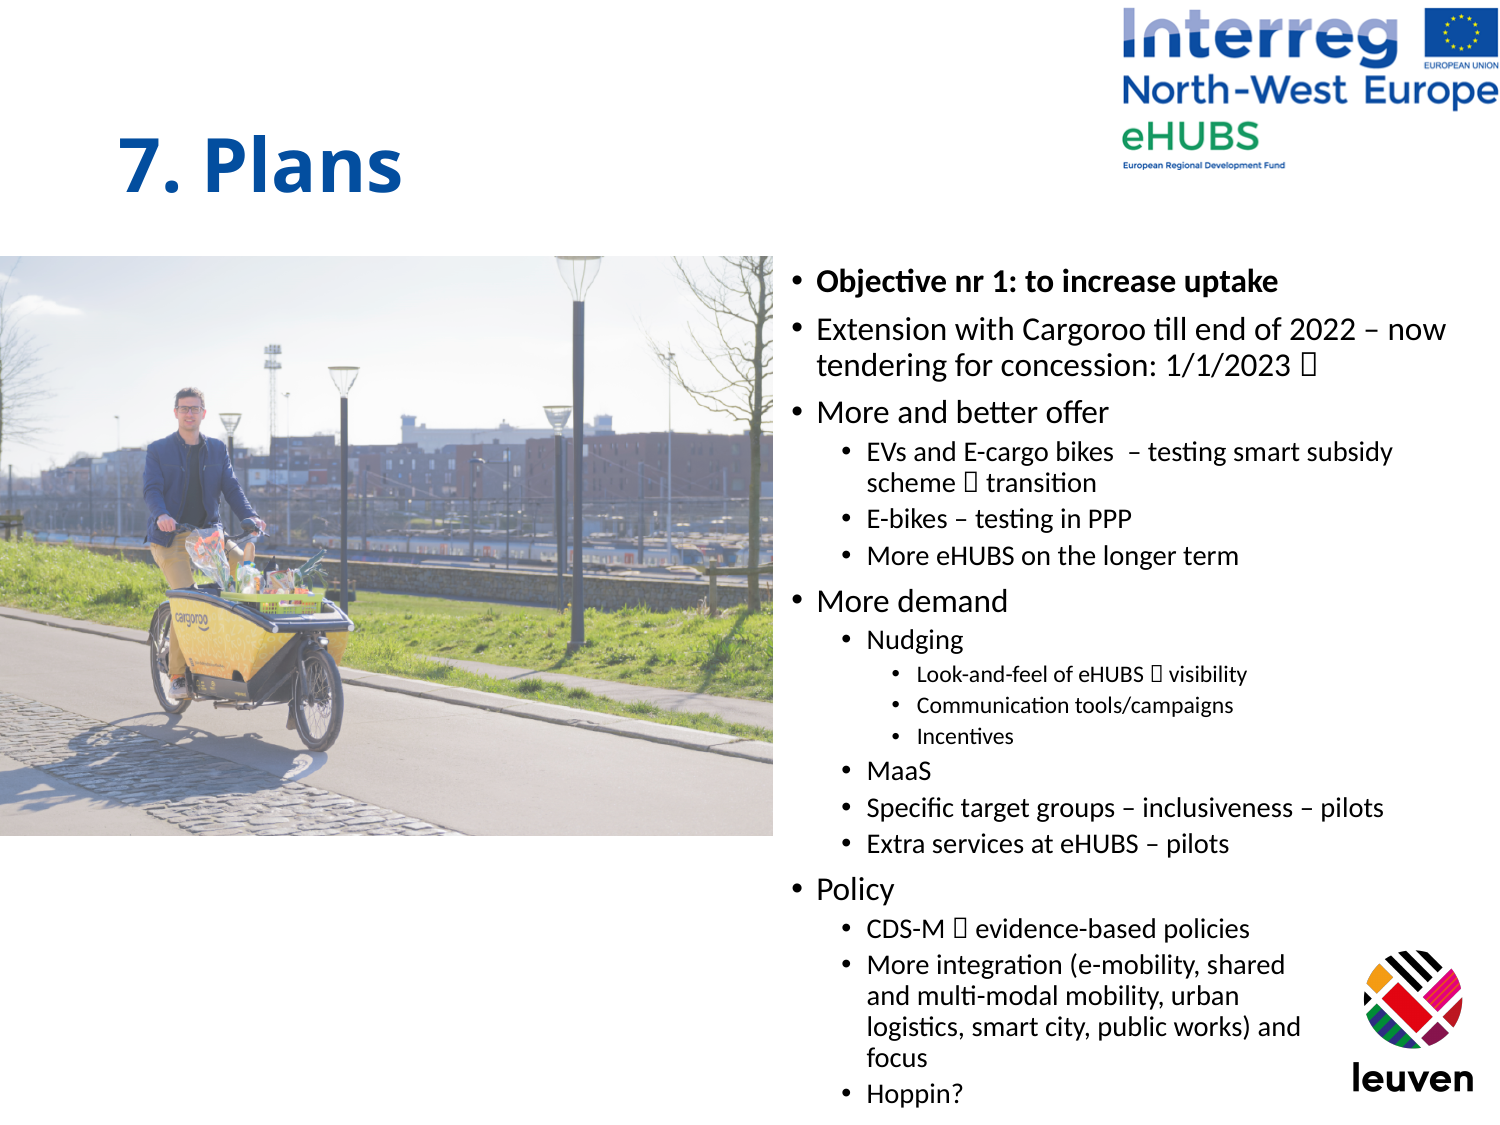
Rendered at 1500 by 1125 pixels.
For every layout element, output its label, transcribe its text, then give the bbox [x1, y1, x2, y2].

title 7. Plans [103, 59, 1397, 278]
list Objective nr 1: to increase uptake Extension with Cargoroo till end of 2022 – now tendering for concession: 1/1/2023  More and better offer EVs and E-cargo bikes – testing smart subsidy scheme  transition E-bikes – testing in PPP More eHUBS on the longer term More demand Nudging Look-and-feel of eHUBS  visibility Communication tools/campaigns Incentives MaaS Specific target groups – inclusiveness – pilots Extra services at eHUBS – pilots Policy CDS-M  evidence-based policies More integration (e-mobility, shared and multi-modal mobility, urban logistics, smart city, public works) and focus Hoppin? [776, 256, 1500, 1125]
picture [0, 256, 773, 836]
picture [1121, 6, 1500, 170]
